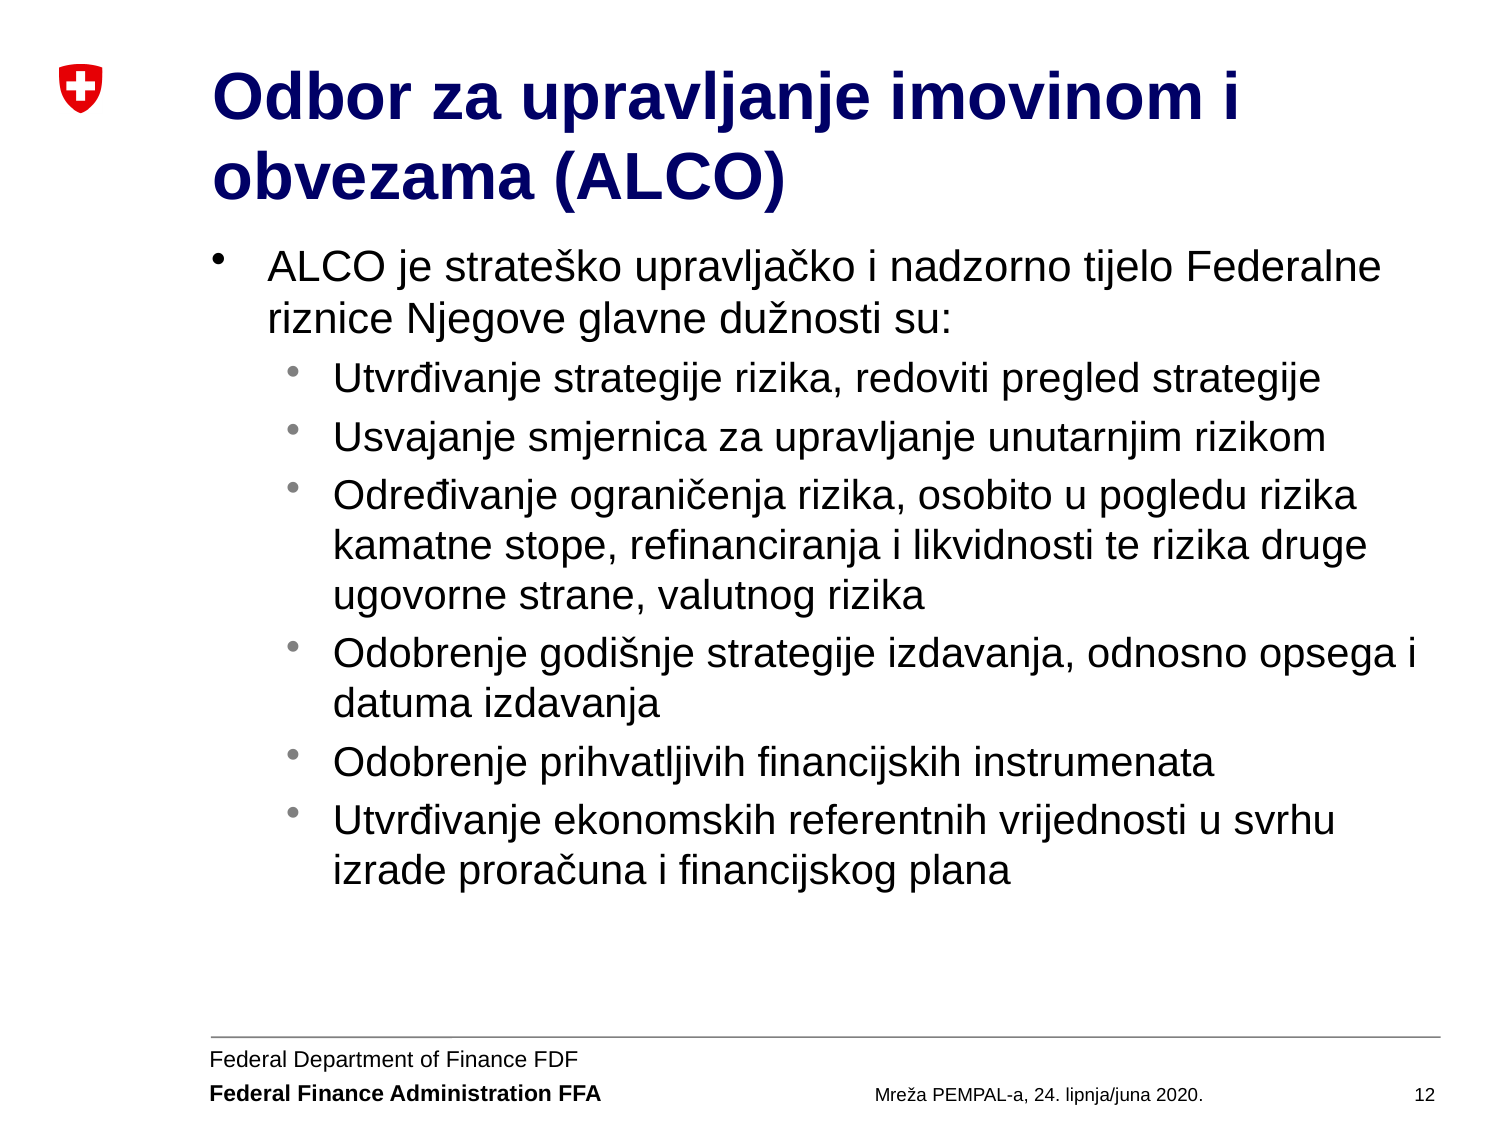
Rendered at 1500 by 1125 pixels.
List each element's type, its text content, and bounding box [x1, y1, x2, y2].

footer Mreža PEMPAL-a, 24. lipnja/juna 2020. [871, 1064, 1360, 1125]
list ALCO je strateško upravljačko i nadzorno tijelo Federalne riznice Njegove glavne dužnosti su: Utvrđivanje strategije rizika, redoviti pregled strategije Usvajanje smjernica za upravljanje unutarnjim rizikom Određivanje ograničenja rizika, osobito u pogledu rizika kamatne stope, refinanciranja i likvidnosti te rizika druge ugovorne strane, valutnog rizika Odobrenje godišnje strategije izdavanja, odnosno opsega i datuma izdavanja Odobrenje prihvatljivih financijskih instrumenata Utvrđivanje ekonomskih referentnih vrijednosti u svrhu izrade proračuna i financijskog plana [210, 237, 1437, 1022]
title Odbor za upravljanje imovinom i obvezama (ALCO) [212, 52, 1437, 216]
picture [59, 64, 103, 114]
